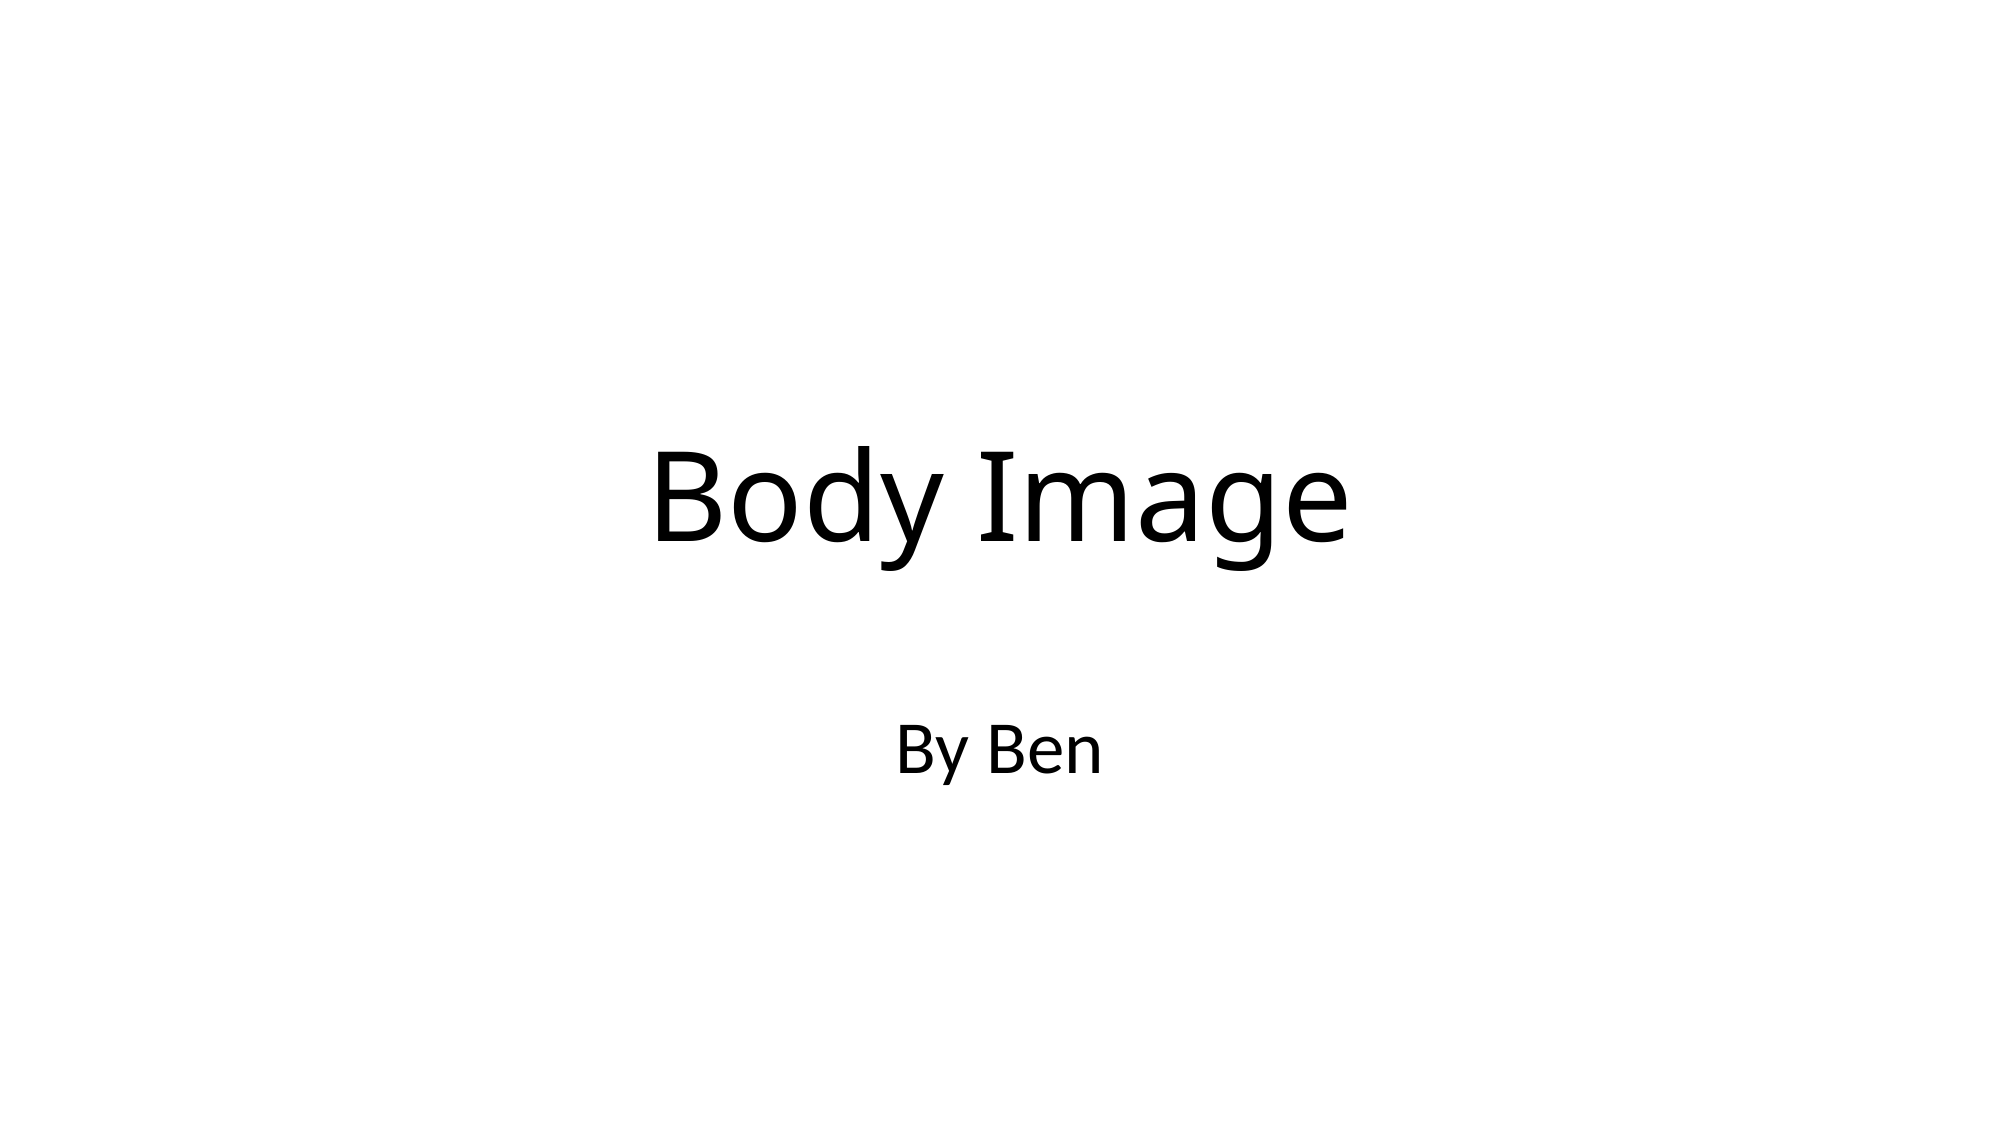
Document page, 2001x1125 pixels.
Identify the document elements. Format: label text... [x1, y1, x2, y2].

subtitle By Ben [249, 590, 1750, 863]
title Body Image [249, 184, 1750, 576]
